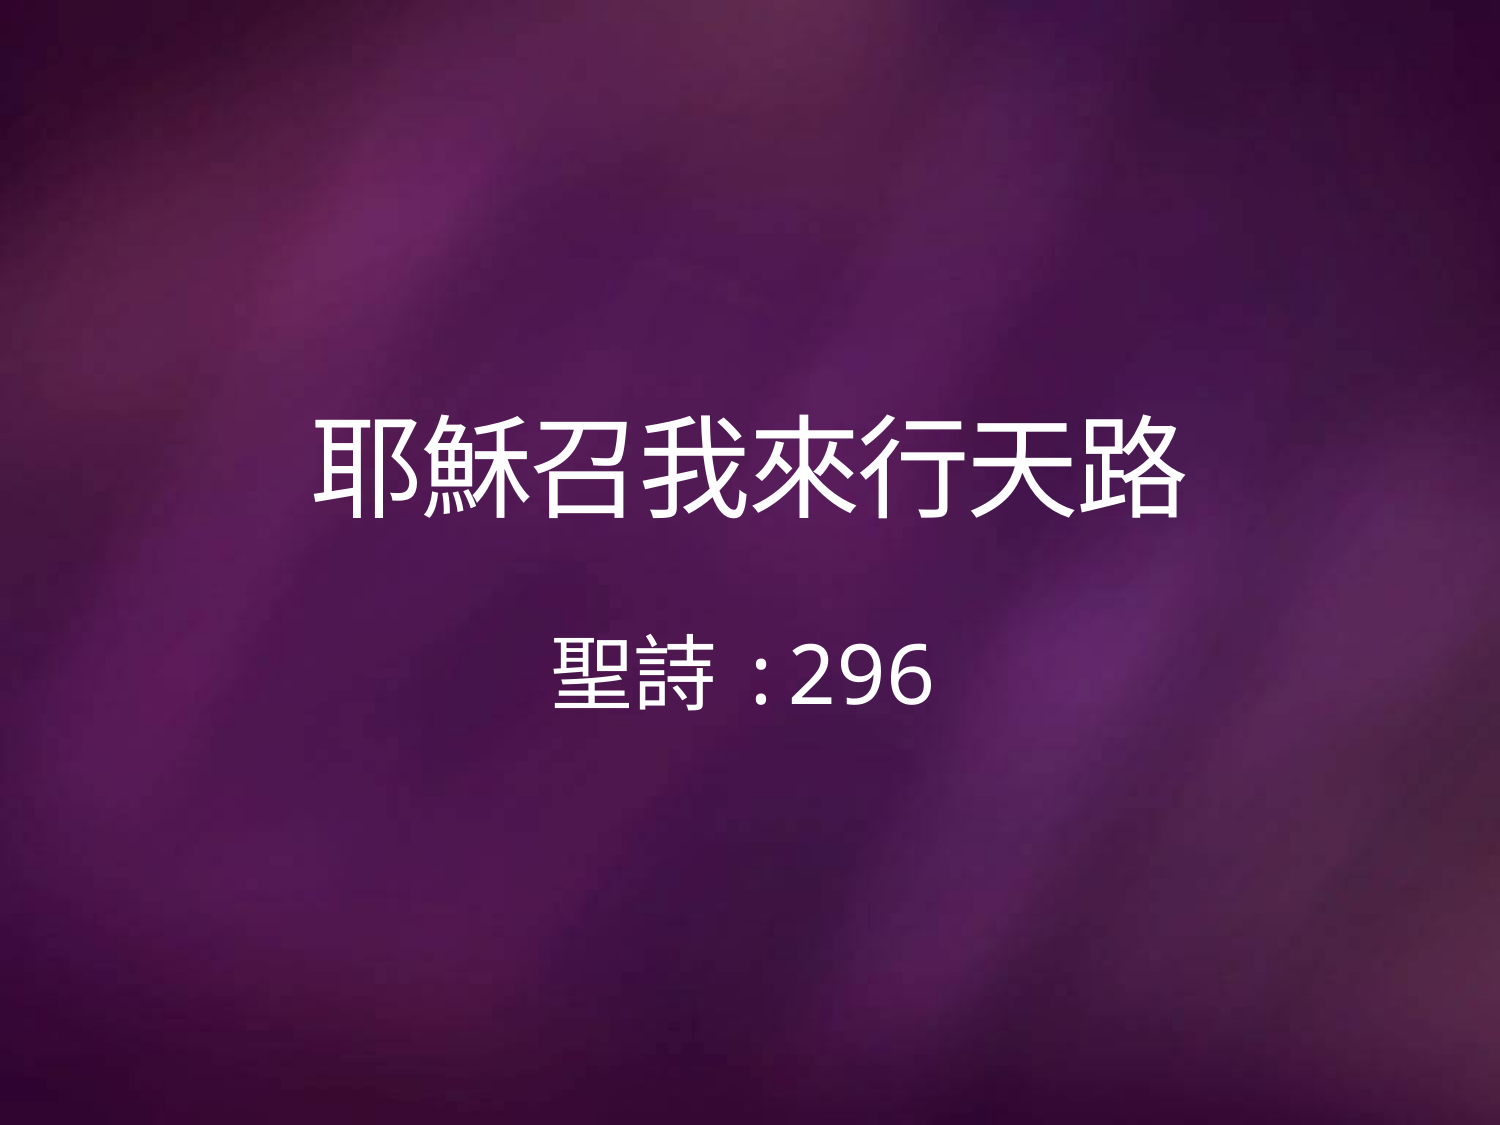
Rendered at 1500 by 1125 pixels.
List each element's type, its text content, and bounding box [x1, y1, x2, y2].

title 耶穌召我來行天路 [119, 412, 1380, 563]
text_box 聖詩:296 [149, 624, 1338, 750]
picture [0, 0, 1500, 1125]
